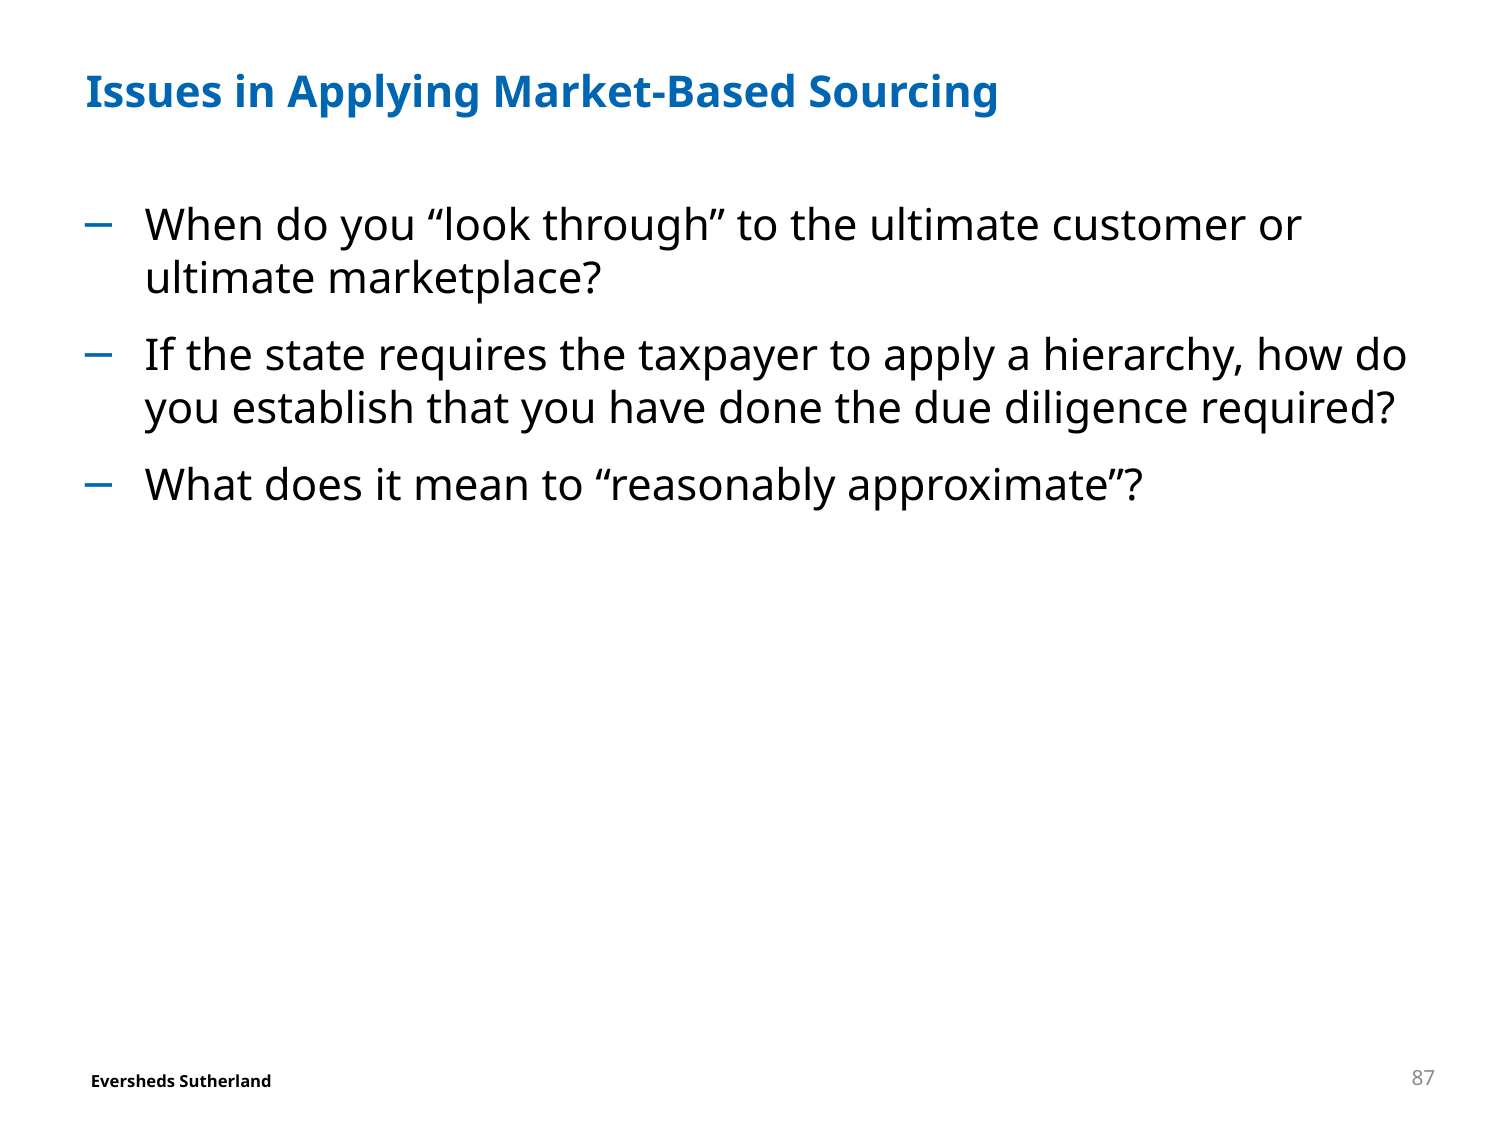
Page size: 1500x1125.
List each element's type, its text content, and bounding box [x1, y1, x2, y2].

title Issues in Applying Market-Based Sourcing [70, 66, 1430, 122]
slide_number 87 [1319, 1056, 1451, 1102]
list When do you “look through” to the ultimate customer or ultimate marketplace? If the state requires the taxpayer to apply a hierarchy, how do you establish that you have done the due diligence required? What does it mean to “reasonably approximate”? [70, 189, 1429, 1004]
